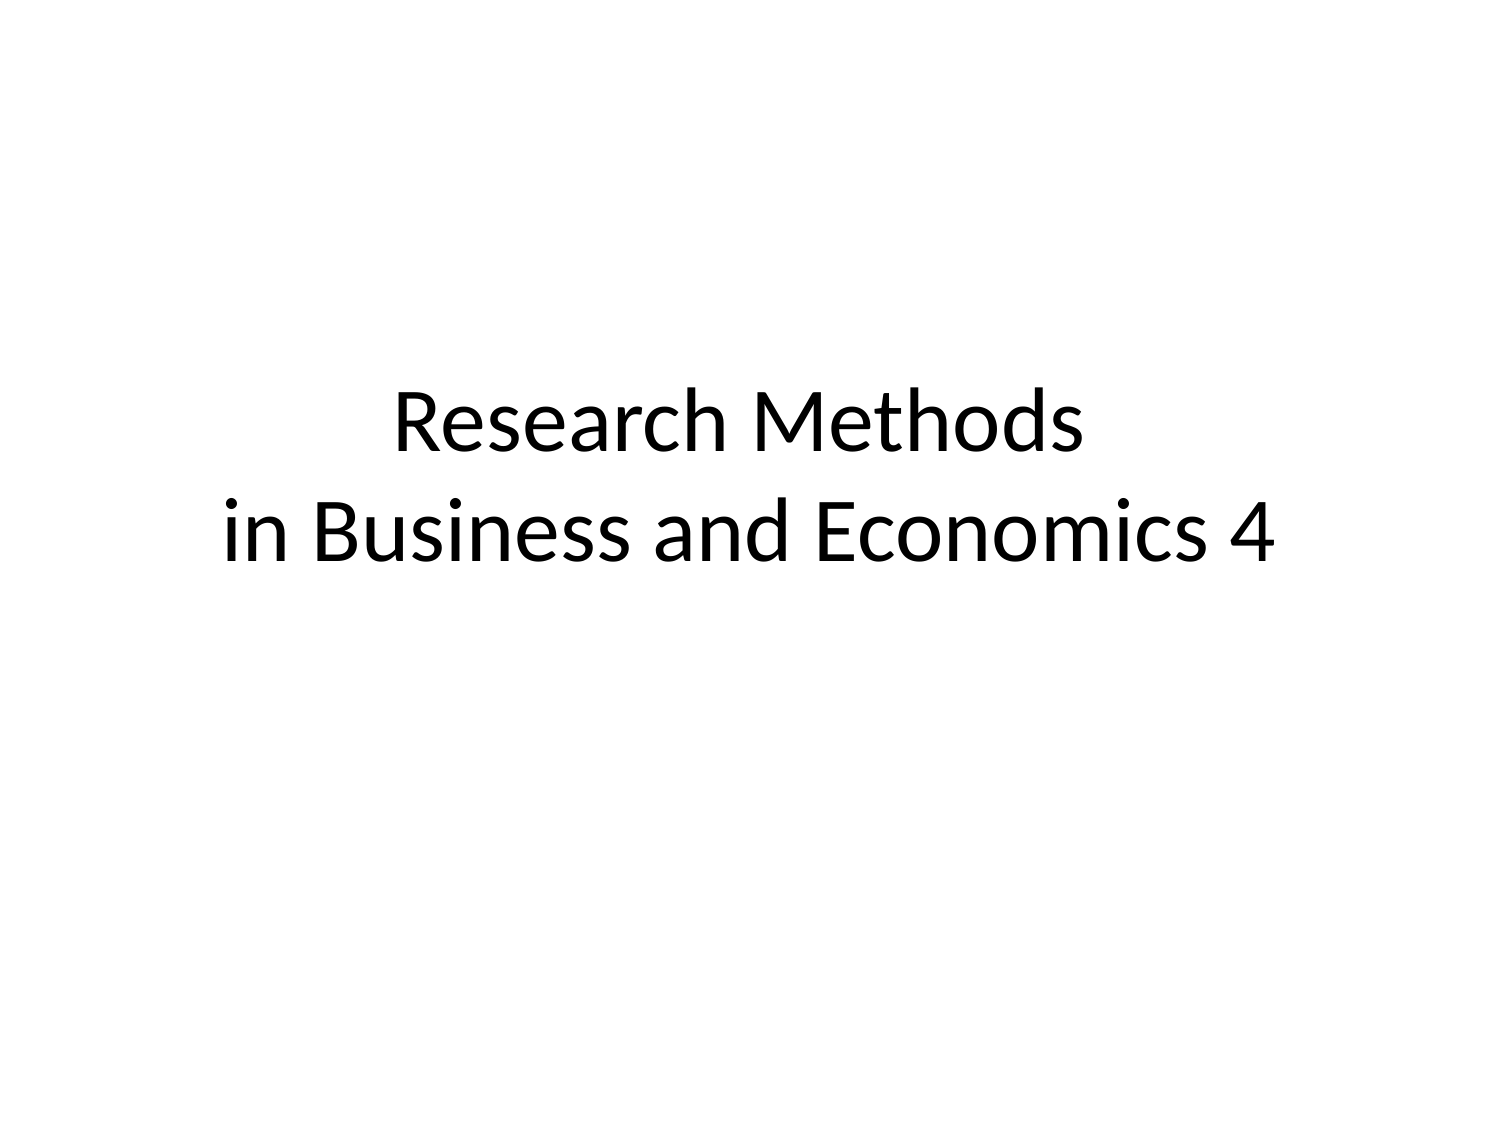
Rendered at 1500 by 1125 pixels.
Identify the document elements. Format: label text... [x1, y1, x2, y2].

title Research Methods in Business and Economics 4 [112, 349, 1388, 591]
